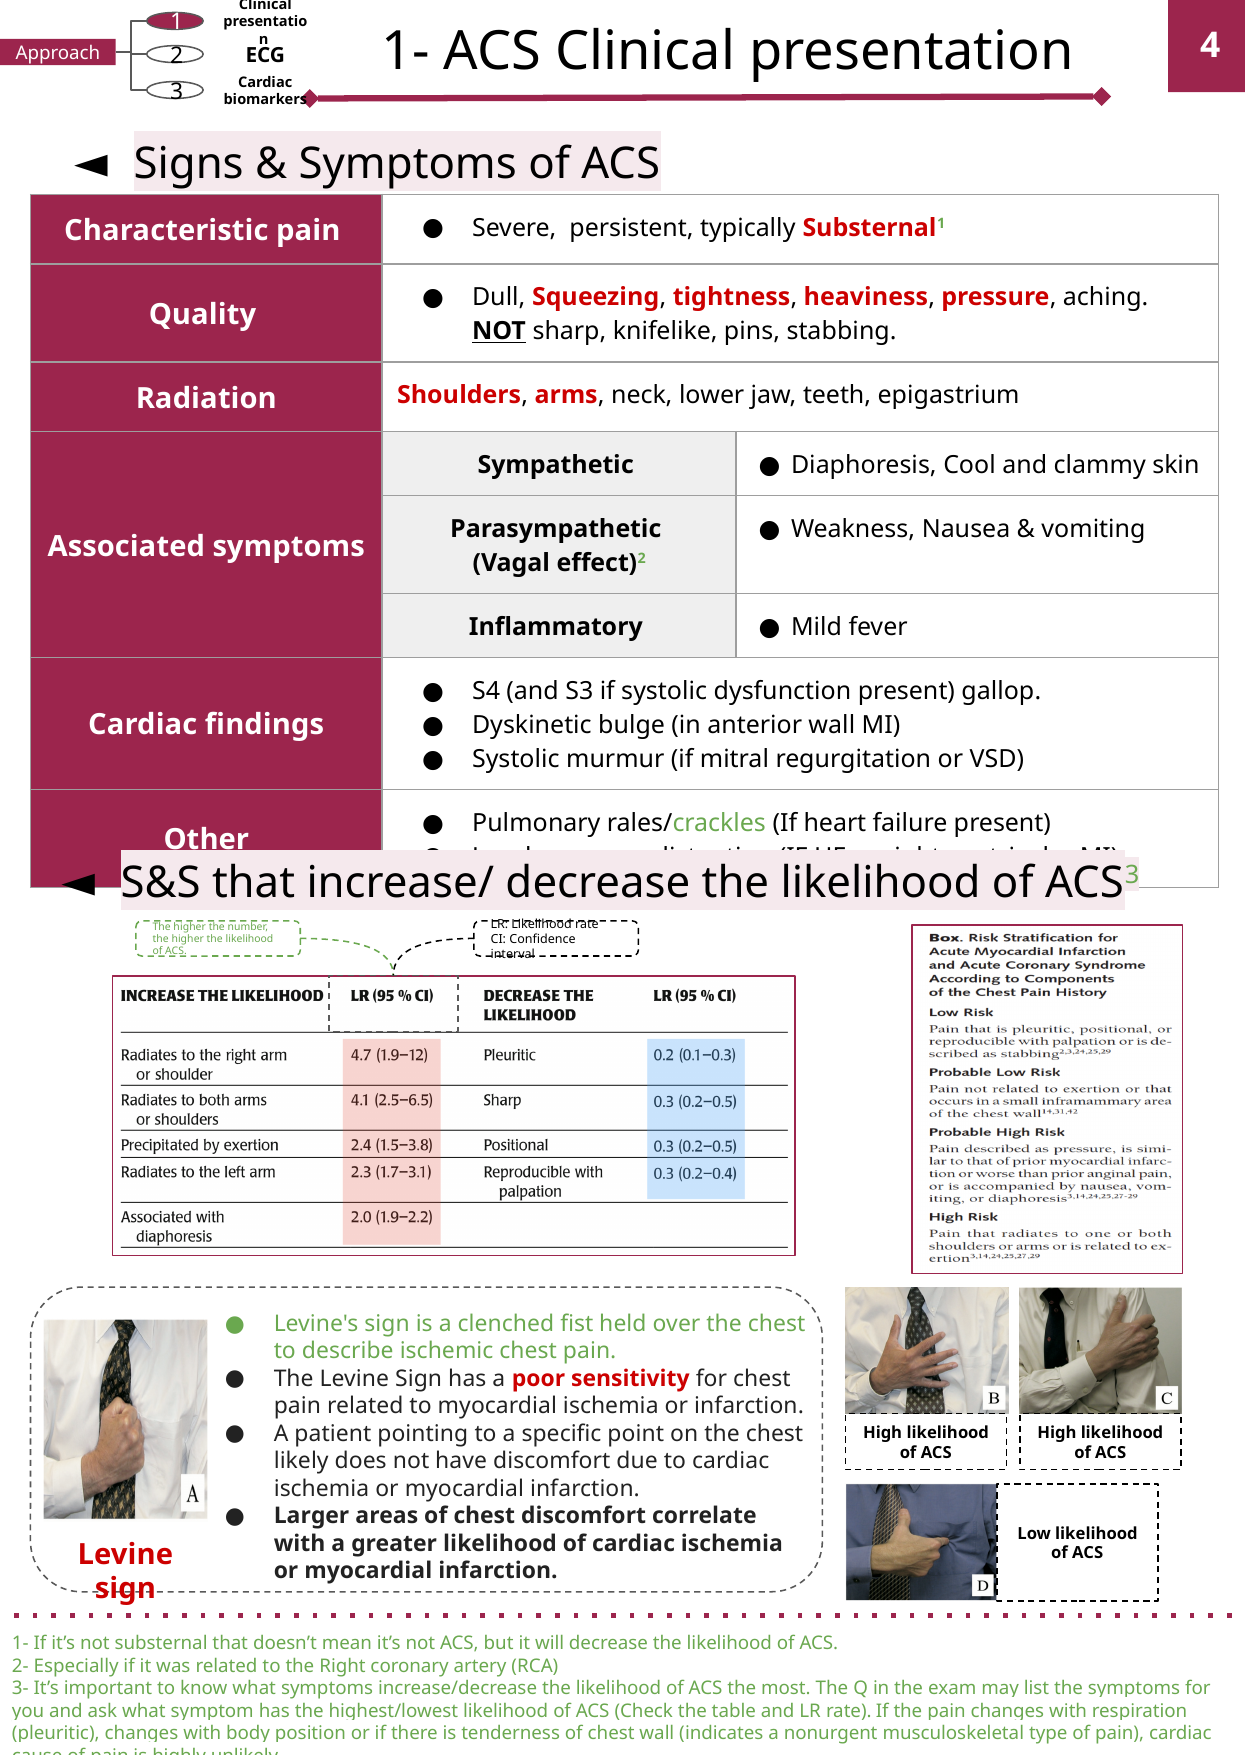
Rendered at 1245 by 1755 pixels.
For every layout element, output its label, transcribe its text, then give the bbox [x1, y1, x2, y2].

text_box [30, 1287, 796, 1519]
table_cell Weakness, Nausea & vomiting [737, 496, 1218, 593]
picture [845, 1287, 1009, 1414]
text_box The higher the number, the higher the likelihood of ACS. [135, 920, 301, 957]
table_cell Radiation [31, 363, 381, 431]
text_box High likelihood of ACS [1020, 1422, 1181, 1470]
text_box Approach [0, 38, 110, 66]
text_box Levine's sign is a clenched fist held over the chest to describe ischemic chest pain. The Levine Sign has a poor sensitivity for chest pain related to myocardial ischemia or infarction. A patient pointing to a specific point on the chest likely does not have discomfort due to cardiac ischemia or myocardial infarction. Larger areas of chest discomfort correlate with a greater likelihood of cardiac ischemia or myocardial infarction. [183, 1293, 823, 1497]
table_cell Parasympathetic (Vagal effect)2 [383, 496, 735, 593]
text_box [115, 20, 147, 50]
table_cell Associated symptoms [31, 432, 381, 657]
text_box 1 [147, 12, 204, 30]
text_box 2 [151, 45, 204, 63]
text_box High likelihood of ACS [845, 1421, 1007, 1470]
text_box 1- ACS Clinical presentation [310, 0, 1146, 107]
table_cell Shoulders, arms, neck, lower jaw, teeth, epigastrium [383, 363, 1218, 431]
text_box Signs & Symptoms of ACS [43, 119, 764, 194]
text_box S&S that increase/ decrease the likelihood of ACS3 [30, 838, 1158, 913]
text_box 1- If it’s not substernal that doesn’t mean it’s not ACS, but it will decrease the likelihood of ACS. 2- Especially if it was related to the Right coronary artery (RCA) 3- It’s important to know what symptoms increase/decrease the likelihood of ACS the most. The Q in the exam may list the symptoms for you and ask what symptom has the highest/lowest likelihood of ACS (Check the table and LR rate). If the pain changes with respiration (pleuritic), changes with body position or if there is tenderness of chest wall (indicates a nonurgent musculoskeletal type of pain), cardiac cause of pain is highly unlikely. [0, 1621, 1242, 1748]
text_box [300, 938, 391, 976]
table_cell Mild fever [737, 594, 1218, 657]
table_cell Diaphoresis, Cool and clammy skin [737, 432, 1218, 495]
table_cell Dull, Squeezing, tightness, heaviness, pressure, aching. NOT sharp, knifelike, pins, stabbing. [383, 265, 1218, 361]
table_cell Other [31, 790, 381, 838]
table_header Characteristic pain [31, 195, 381, 263]
text_box Low likelihood of ACS [998, 1483, 1158, 1601]
text_box [45, 1497, 823, 1592]
text_box Clinical presentation [203, 12, 328, 30]
picture [1018, 1286, 1182, 1414]
table_cell Inflammatory [383, 594, 735, 657]
text_box Levine sign [30, 1519, 221, 1577]
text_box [115, 51, 147, 91]
table_header Severe, persistent, typically Substernal1 [383, 195, 1218, 263]
table_cell Cardiac findings [31, 658, 381, 789]
table_cell Quality [31, 265, 381, 361]
picture [112, 976, 795, 1255]
text_box 3 [150, 81, 204, 99]
picture [845, 1483, 998, 1602]
text_box LR: Likelihood rate CI: Confidence interval [473, 920, 639, 957]
table_cell S4 (and S3 if systolic dysfunction present) gallop. Dyskinetic bulge (in anterior wall MI) Systolic murmur (if mitral regurgitation or VSD) [383, 658, 1218, 789]
picture [912, 925, 1183, 1273]
text_box ECG [203, 45, 328, 63]
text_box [393, 938, 475, 976]
table_cell Sympathetic [383, 432, 735, 495]
text_box Cardiac biomarkers [203, 81, 328, 99]
picture [43, 1318, 209, 1523]
table_cell Pulmonary rales/crackles (If heart failure present) Jugular venous distention (IF HF or right ventricular MI) [383, 790, 1218, 887]
